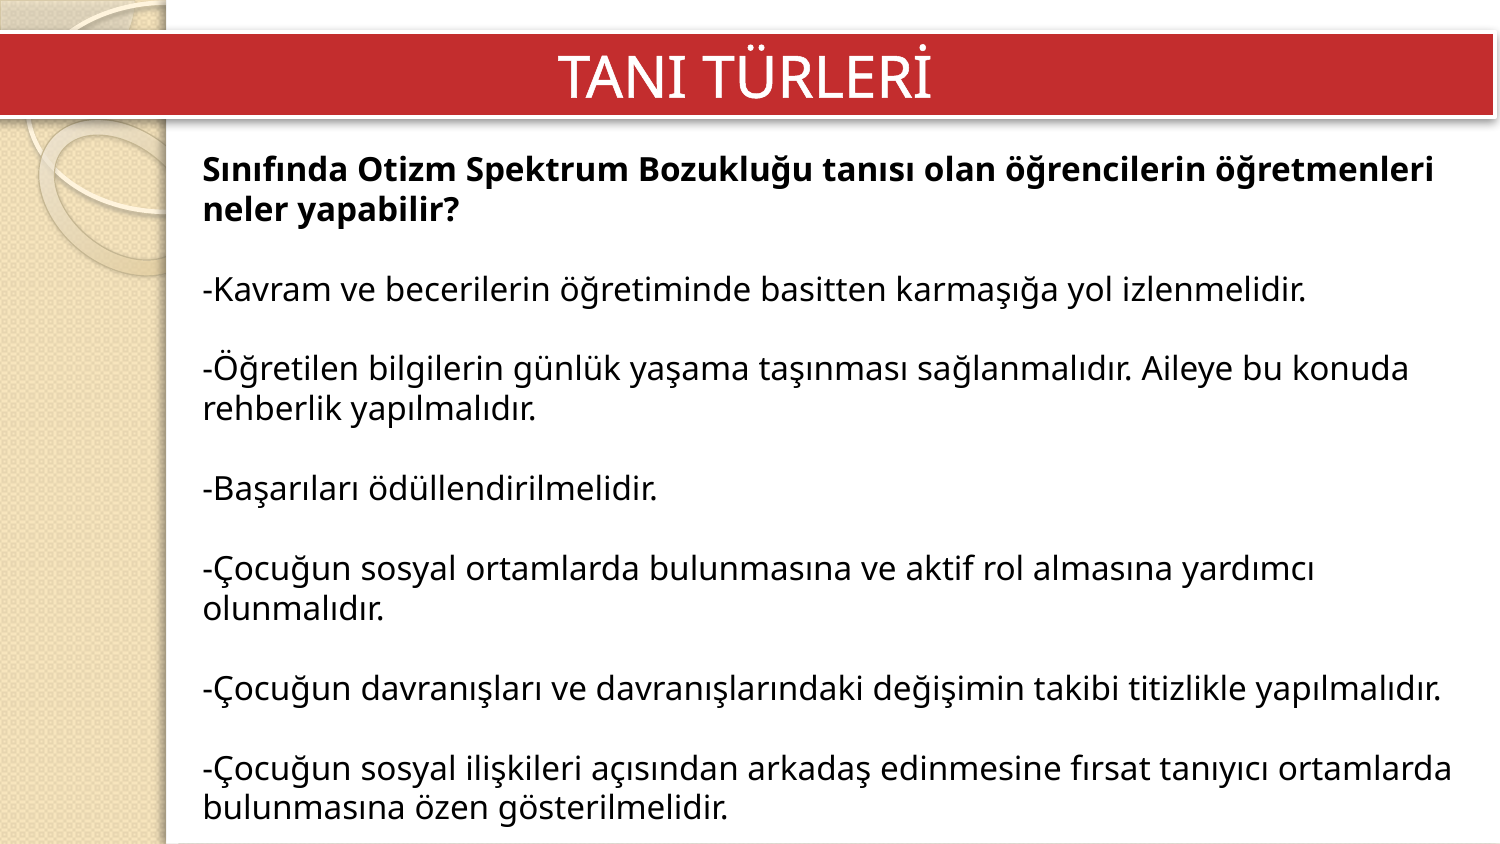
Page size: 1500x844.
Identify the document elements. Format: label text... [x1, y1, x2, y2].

text_box Sınıfında Otizm Spektrum Bozukluğu tanısı olan öğrencilerin öğretmenleri neler yapabilir? -Kavram ve becerilerin öğretiminde basitten karmaşığa yol izlenmelidir. -Öğretilen bilgilerin günlük yaşama taşınması sağlanmalıdır. Aileye bu konuda rehberlik yapılmalıdır. -Başarıları ödüllendirilmelidir. -Çocuğun sosyal ortamlarda bulunmasına ve aktif rol almasına yardımcı olunmalıdır. -Çocuğun davranışları ve davranışlarındaki değişimin takibi titizlikle yapılmalıdır. -Çocuğun sosyal ilişkileri açısından arkadaş edinmesine fırsat tanıyıcı ortamlarda bulunmasına özen gösterilmelidir. [187, 140, 1477, 834]
text_box TANI TÜRLERİ [0, 30, 1497, 119]
